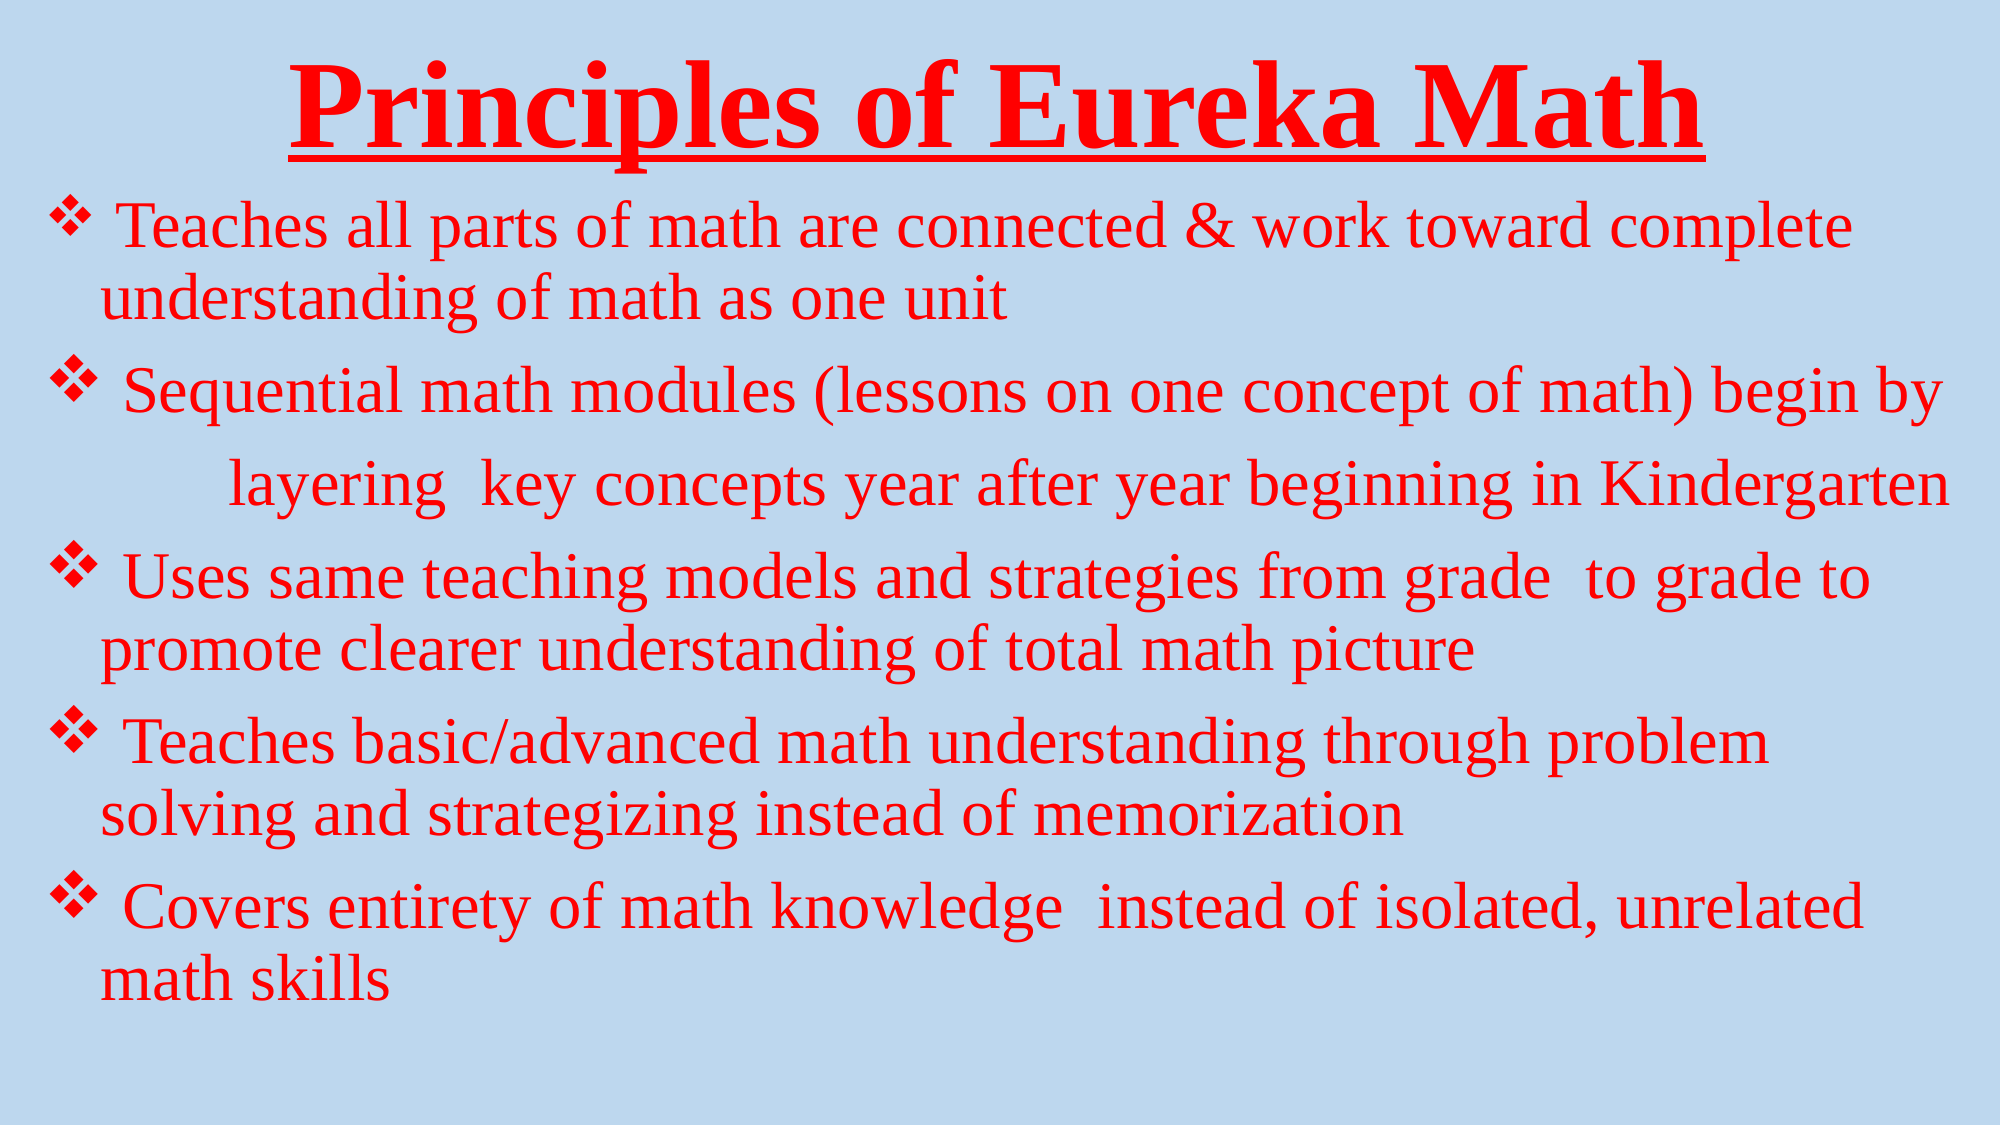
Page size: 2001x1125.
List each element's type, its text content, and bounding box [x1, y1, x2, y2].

title Principles of Eureka Math [80, 23, 1914, 182]
subtitle Teaches all parts of math are connected & work toward complete understanding of math as one unit Sequential math modules (lessons on one concept of math) begin by layering key concepts year after year beginning in Kindergarten Uses same teaching models and strategies from grade to grade to promote clearer understanding of total math picture Teaches basic/advanced math understanding through problem solving and strategizing instead of memorization Covers entirety of math knowledge instead of isolated, unrelated math skills [29, 182, 1973, 1067]
